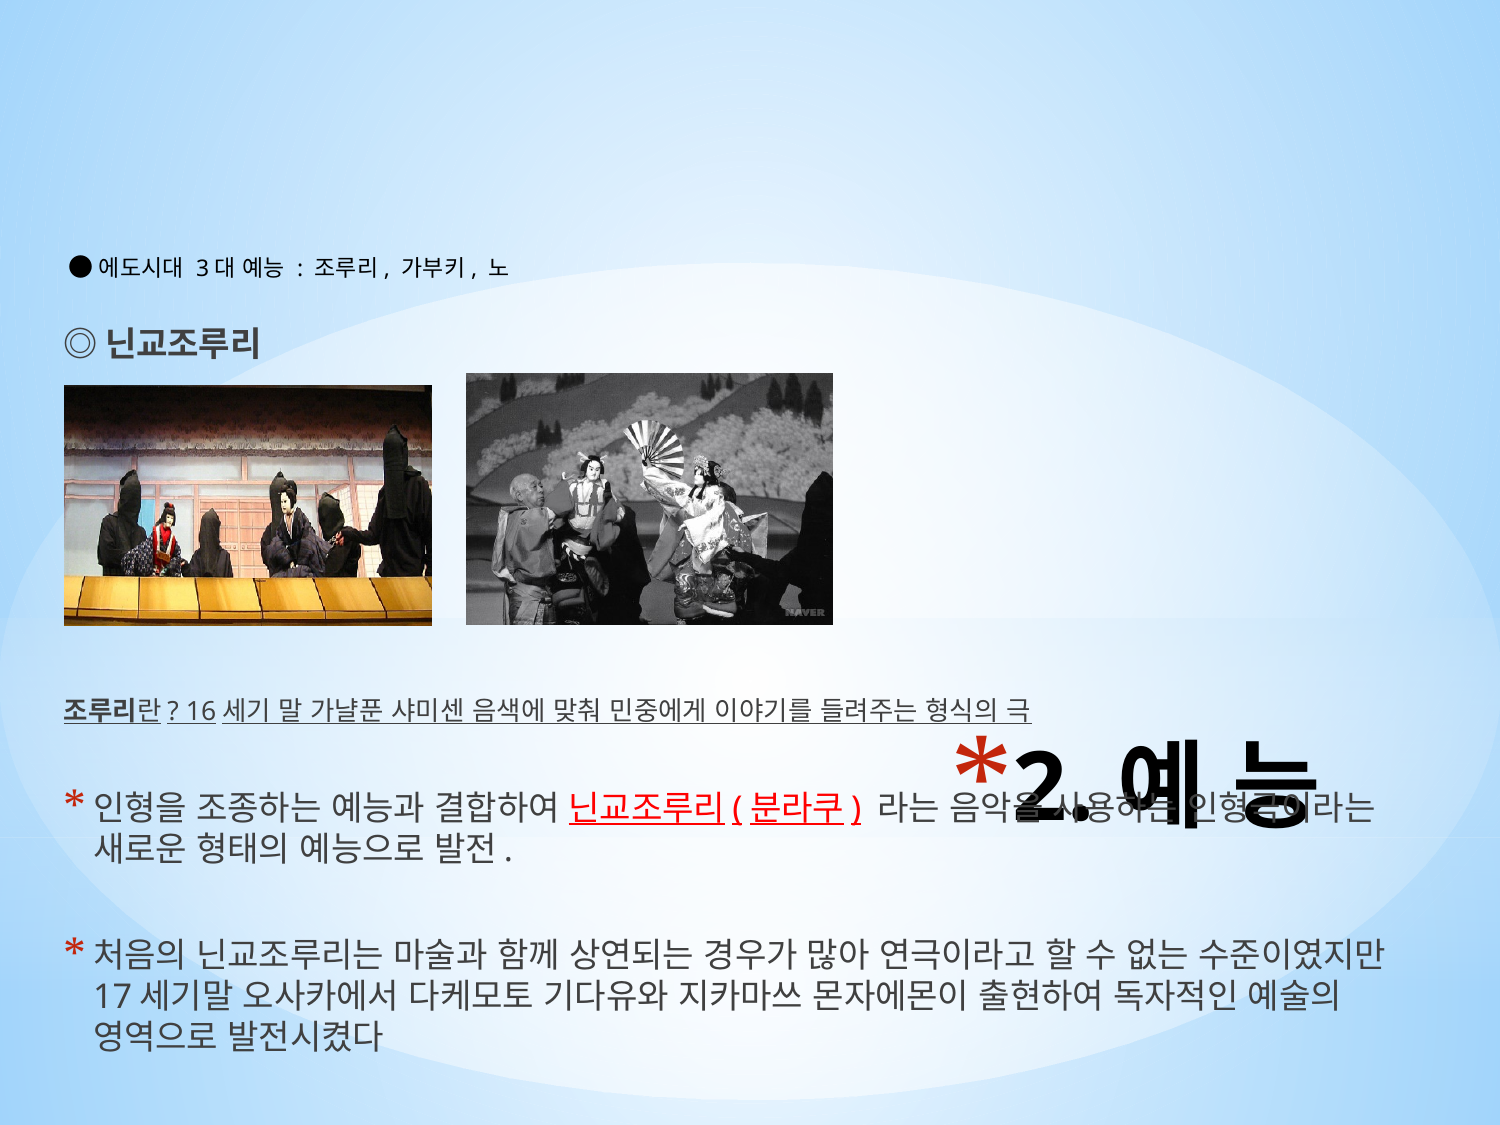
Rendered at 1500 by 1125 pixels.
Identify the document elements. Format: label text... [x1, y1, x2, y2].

picture [466, 373, 833, 626]
picture [64, 385, 432, 627]
list ◎닌교조루리 조루리란? 16세기 말 가냘푼 샤미센 음색에 맞춰 민중에게 이야기를 들려주는 형식의 극 인형을 조종하는 예능과 결합하여 닌교조루리(분라쿠) 라는 음악을 사용하는 인형극이라는 새로운 형태의 예능으로 발전. 처음의 닌교조루리는 마술과 함께 상연되는 경우가 많아 연극이라고 할 수 없는 수준이였지만 17세기말 오사카에서 다케모토 기다유와 지카마쓰 몬자에몬이 출현하여 독자적인 예술의 영역으로 발전시켰다 [41, 314, 1437, 1065]
text_box ●에도시대 3대 예능 : 조루리, 가부키, 노 [53, 243, 716, 303]
